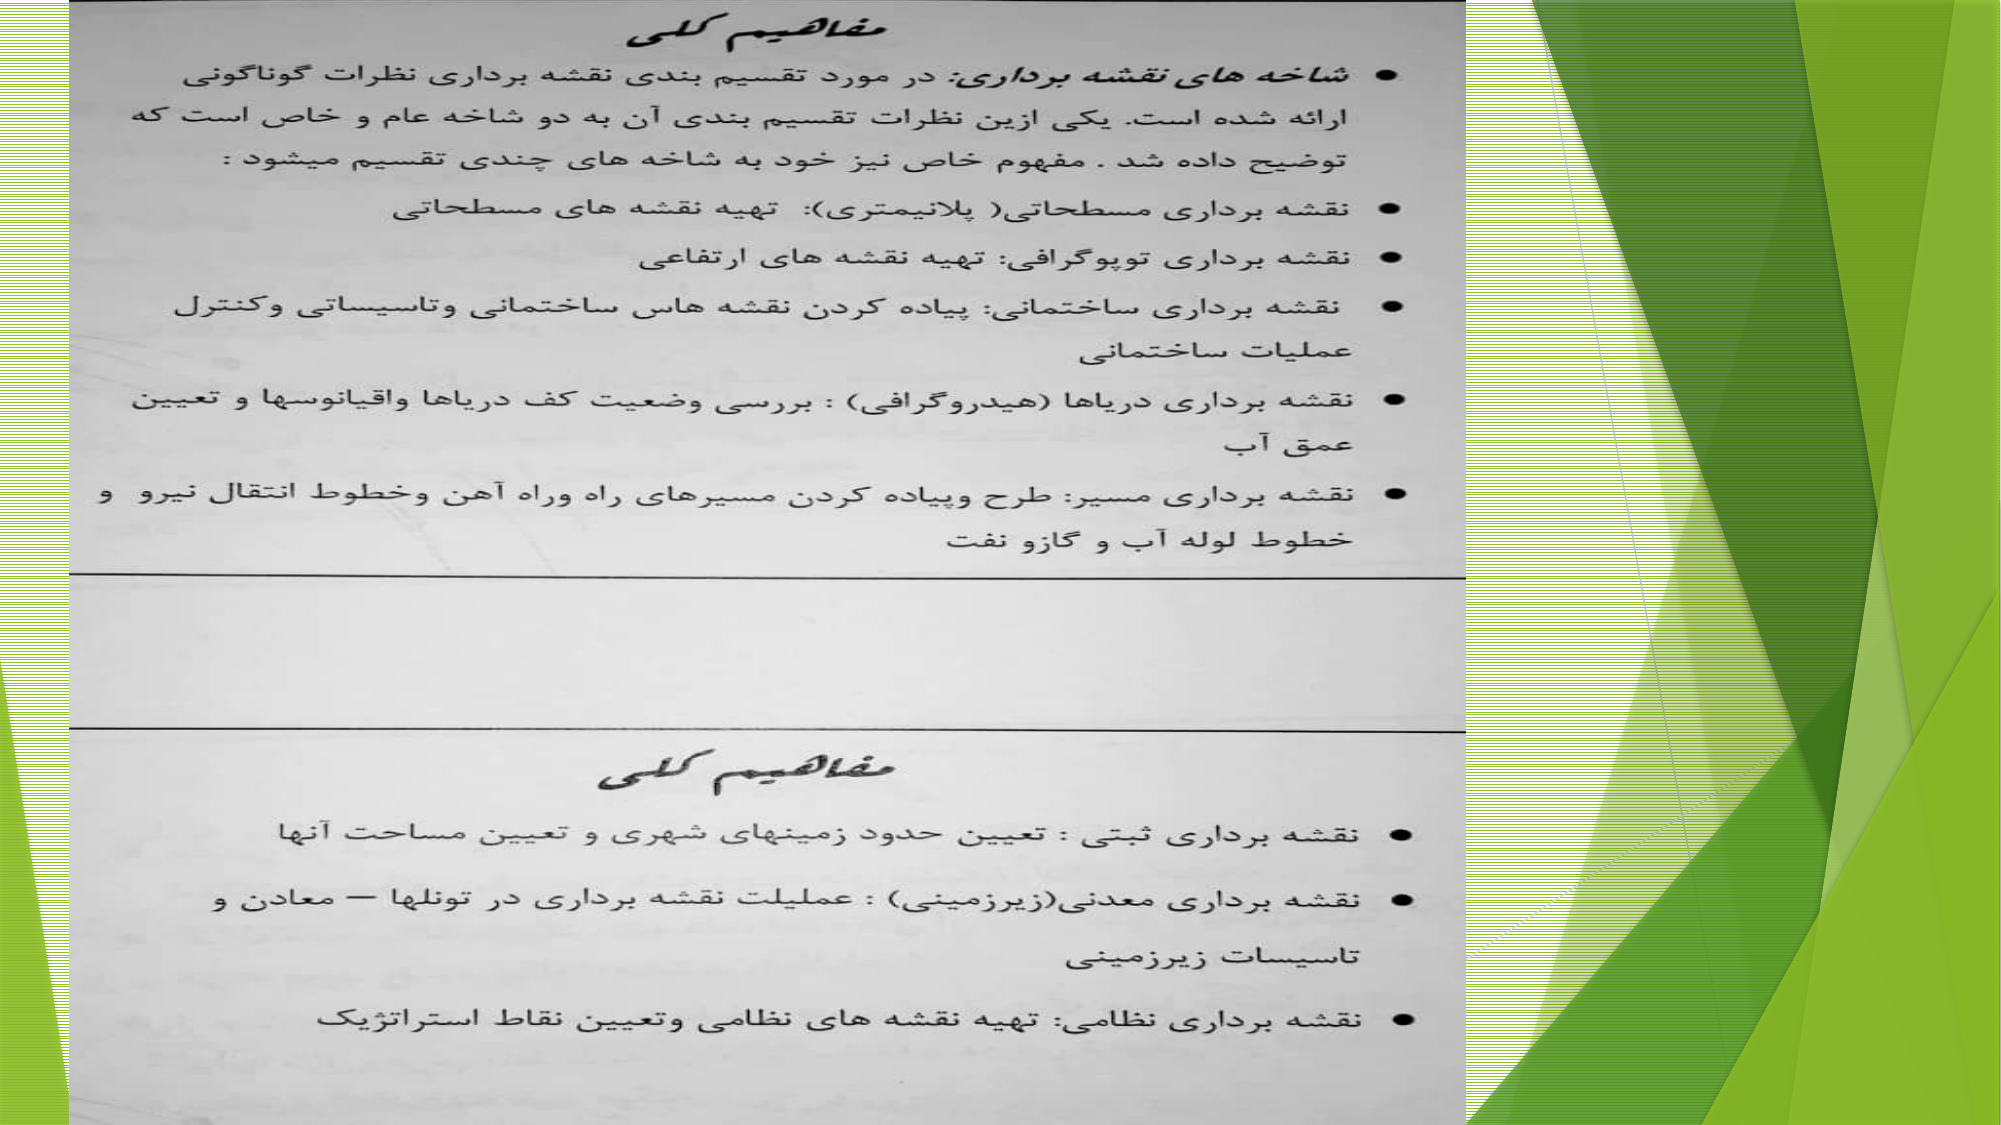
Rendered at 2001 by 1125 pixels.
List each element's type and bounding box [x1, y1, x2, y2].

picture [69, 0, 1466, 1125]
